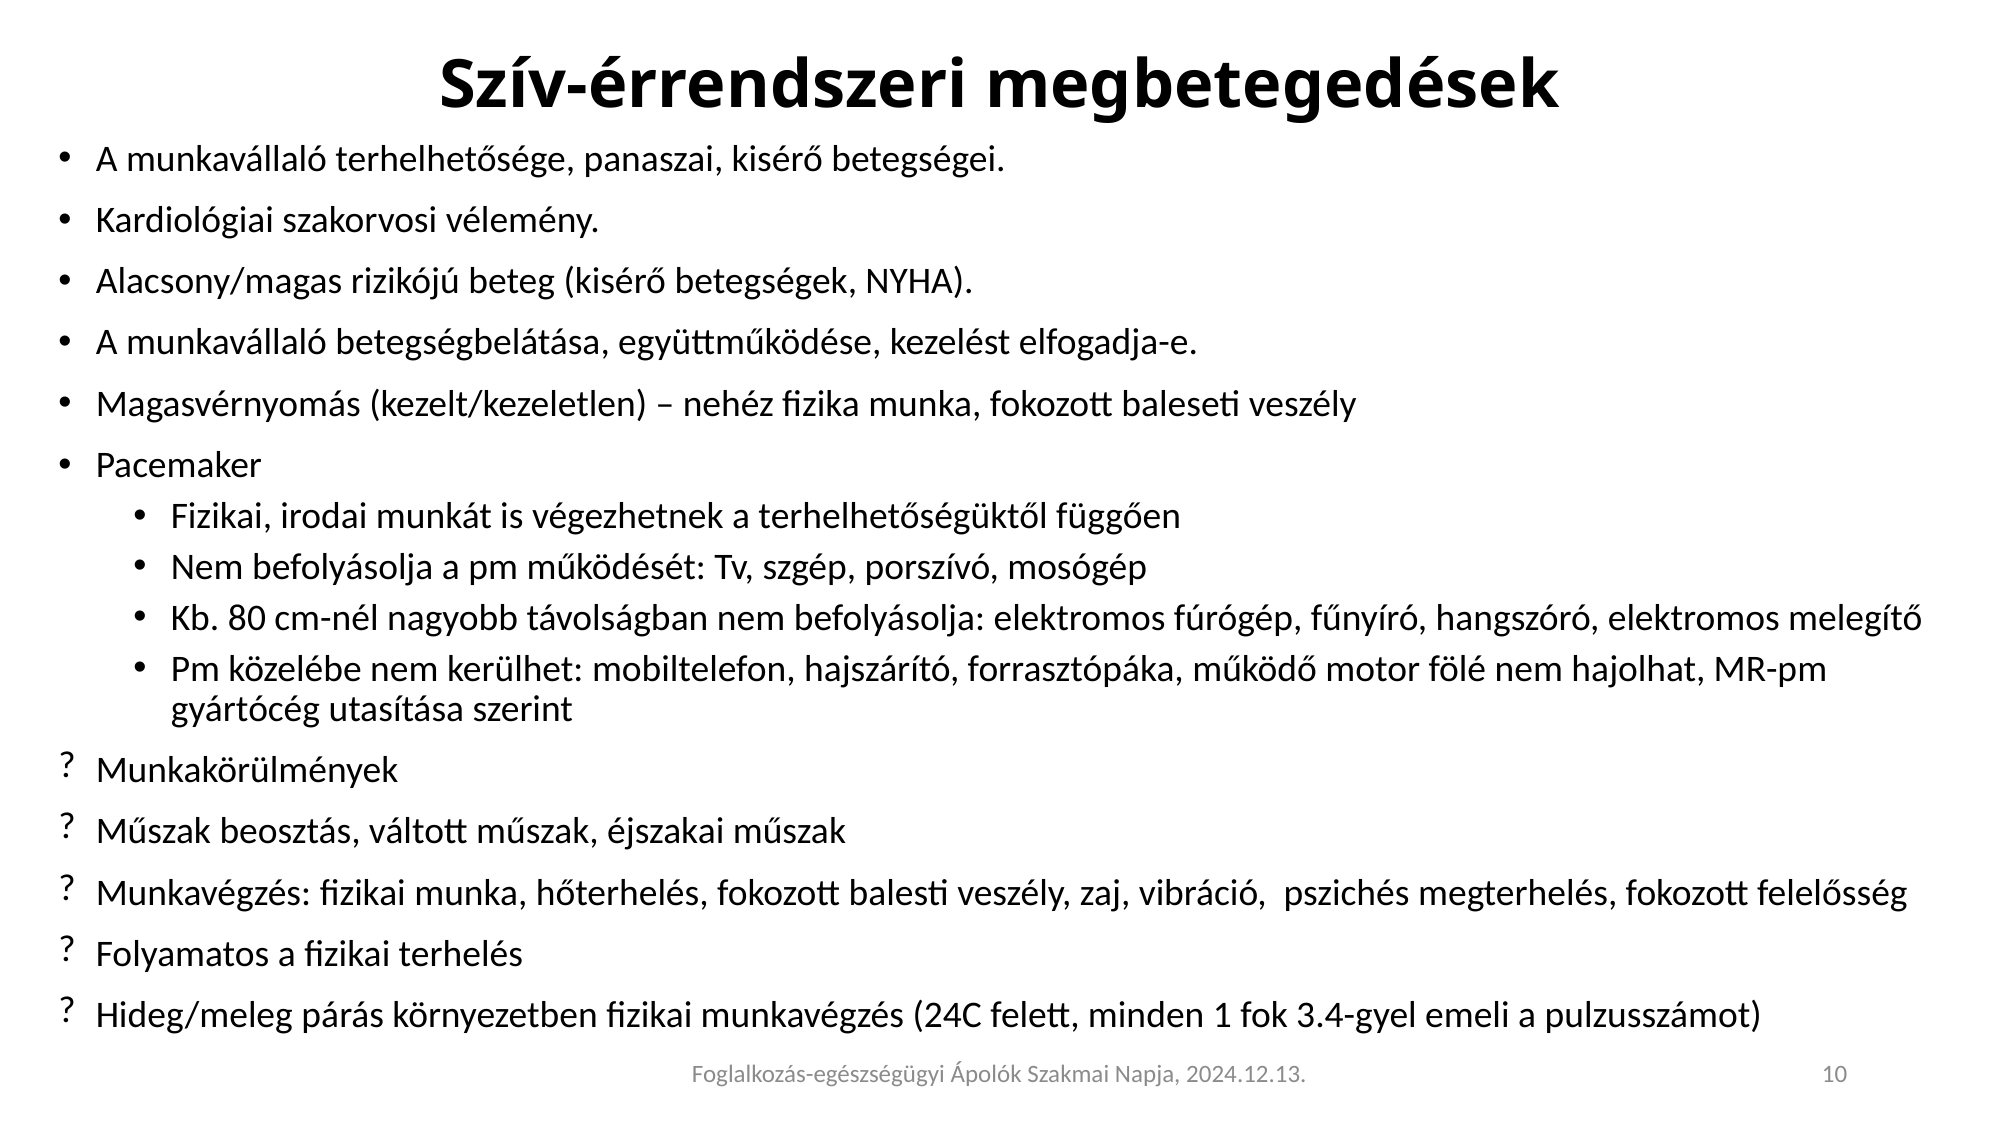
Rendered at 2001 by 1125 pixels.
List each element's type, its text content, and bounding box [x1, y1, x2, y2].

title Szív-érrendszeri megbetegedések [137, 30, 1863, 141]
list A munkavállaló terhelhetősége, panaszai, kisérő betegségei. Kardiológiai szakorvosi vélemény. Alacsony/magas rizikójú beteg (kisérő betegségek, NYHA). A munkavállaló betegségbelátása, együttműködése, kezelést elfogadja-e. Magasvérnyomás (kezelt/kezeletlen) – nehéz fizika munka, fokozott baleseti veszély Pacemaker Fizikai, irodai munkát is végezhetnek a terhelhetőségüktől függően Nem befolyásolja a pm működését: Tv, szgép, porszívó, mosógép Kb. 80 cm-nél nagyobb távolságban nem befolyásolja: elektromos fúrógép, fűnyíró, hangszóró, elektromos melegítő Pm közelébe nem kerülhet: mobiltelefon, hajszárító, forrasztópáka, működő motor fölé nem hajolhat, MR-pm gyártócég utasítása szerint Munkakörülmények Műszak beosztás, váltott műszak, éjszakai műszak Munkavégzés: fizikai munka, hőterhelés, fokozott balesti veszély, zaj, vibráció, pszichés megterhelés, fokozott felelősség Folyamatos a fizikai terhelés Hideg/meleg párás környezetben fizikai munkavégzés (24C felett, minden 1 fok 3.4-gyel emeli a pulzusszámot) [43, 131, 1957, 1053]
slide_number 10 [1412, 1042, 1863, 1103]
footer Foglalkozás-egészségügyi Ápolók Szakmai Napja, 2024.12.13. [662, 1042, 1338, 1103]
